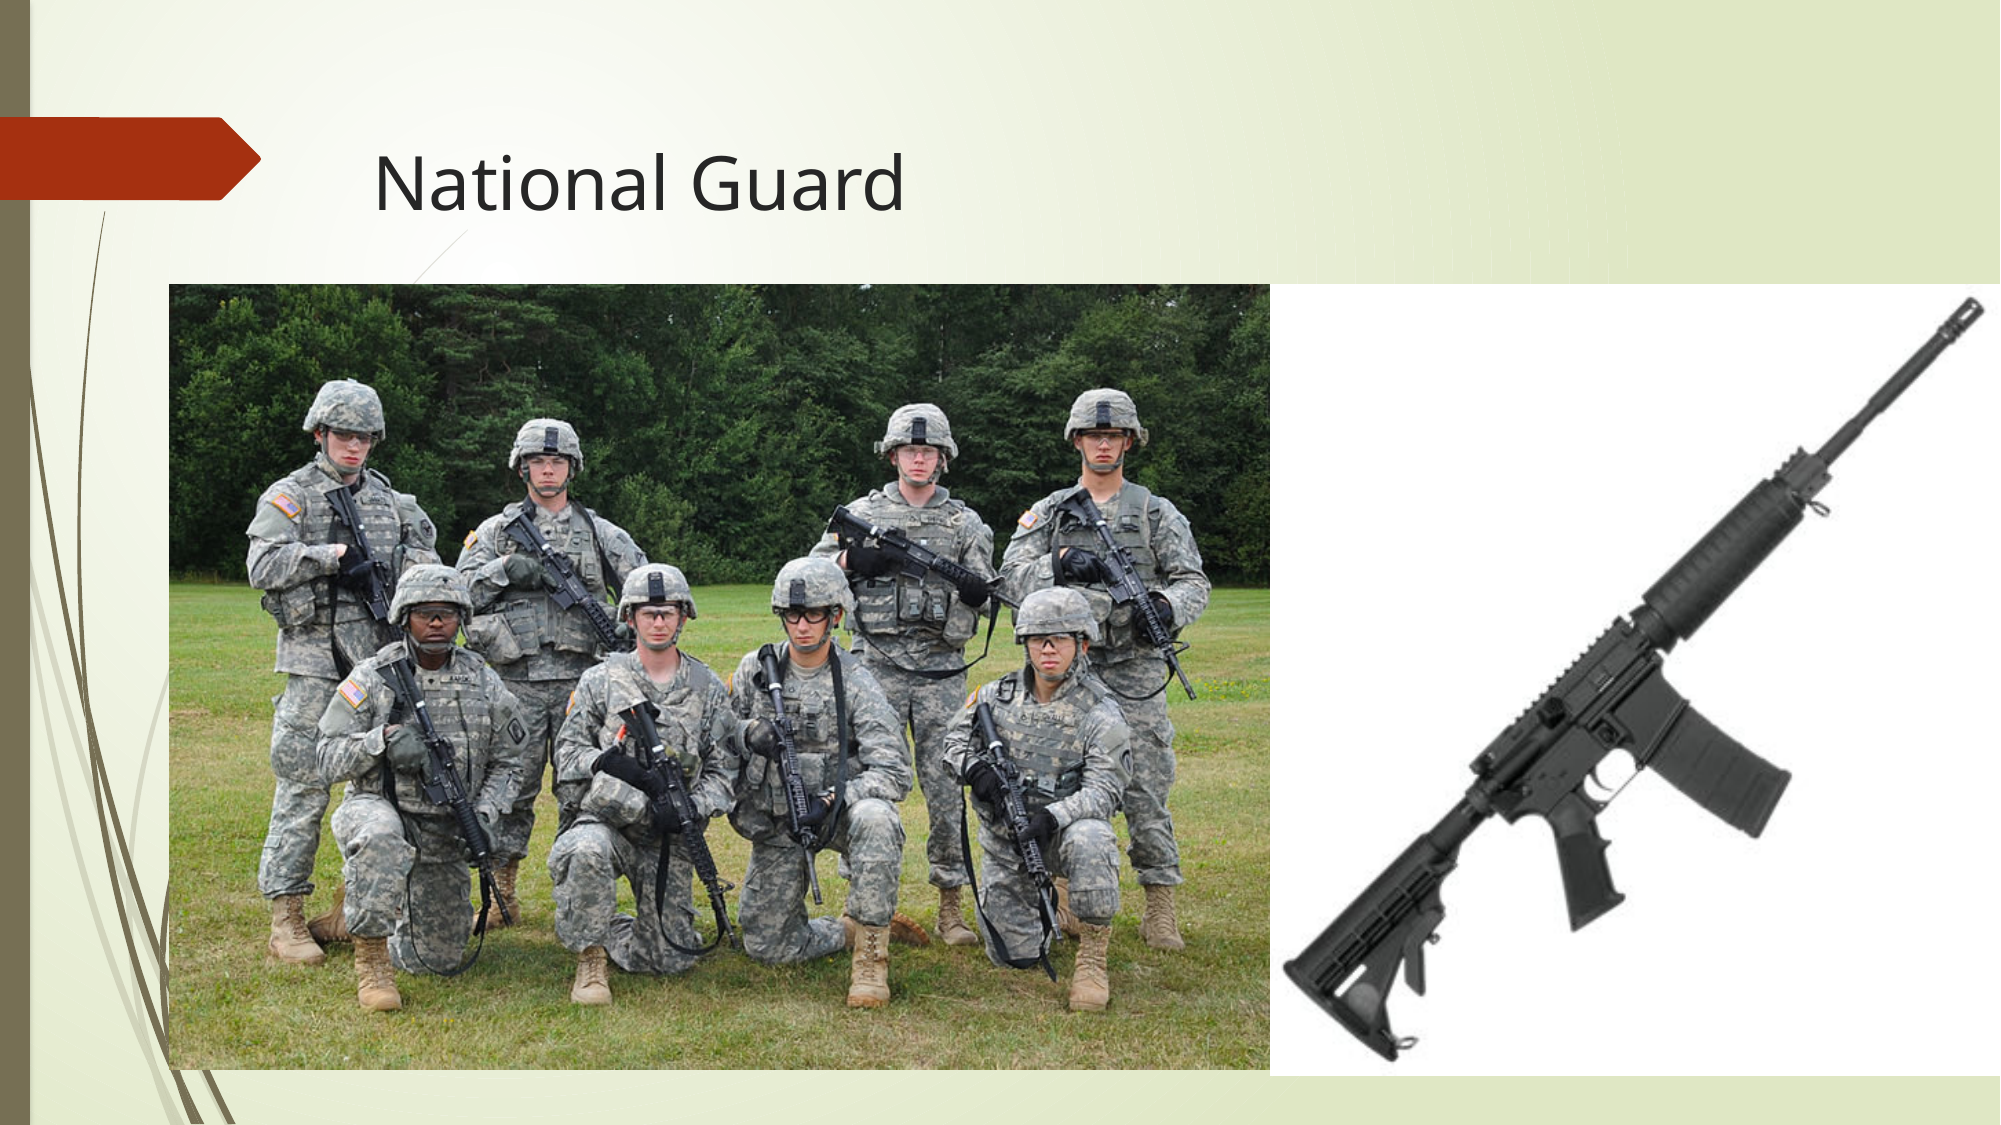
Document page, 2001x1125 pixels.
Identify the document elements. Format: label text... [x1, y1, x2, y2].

picture [169, 283, 2000, 1076]
text_box National Guard [357, 128, 1110, 258]
